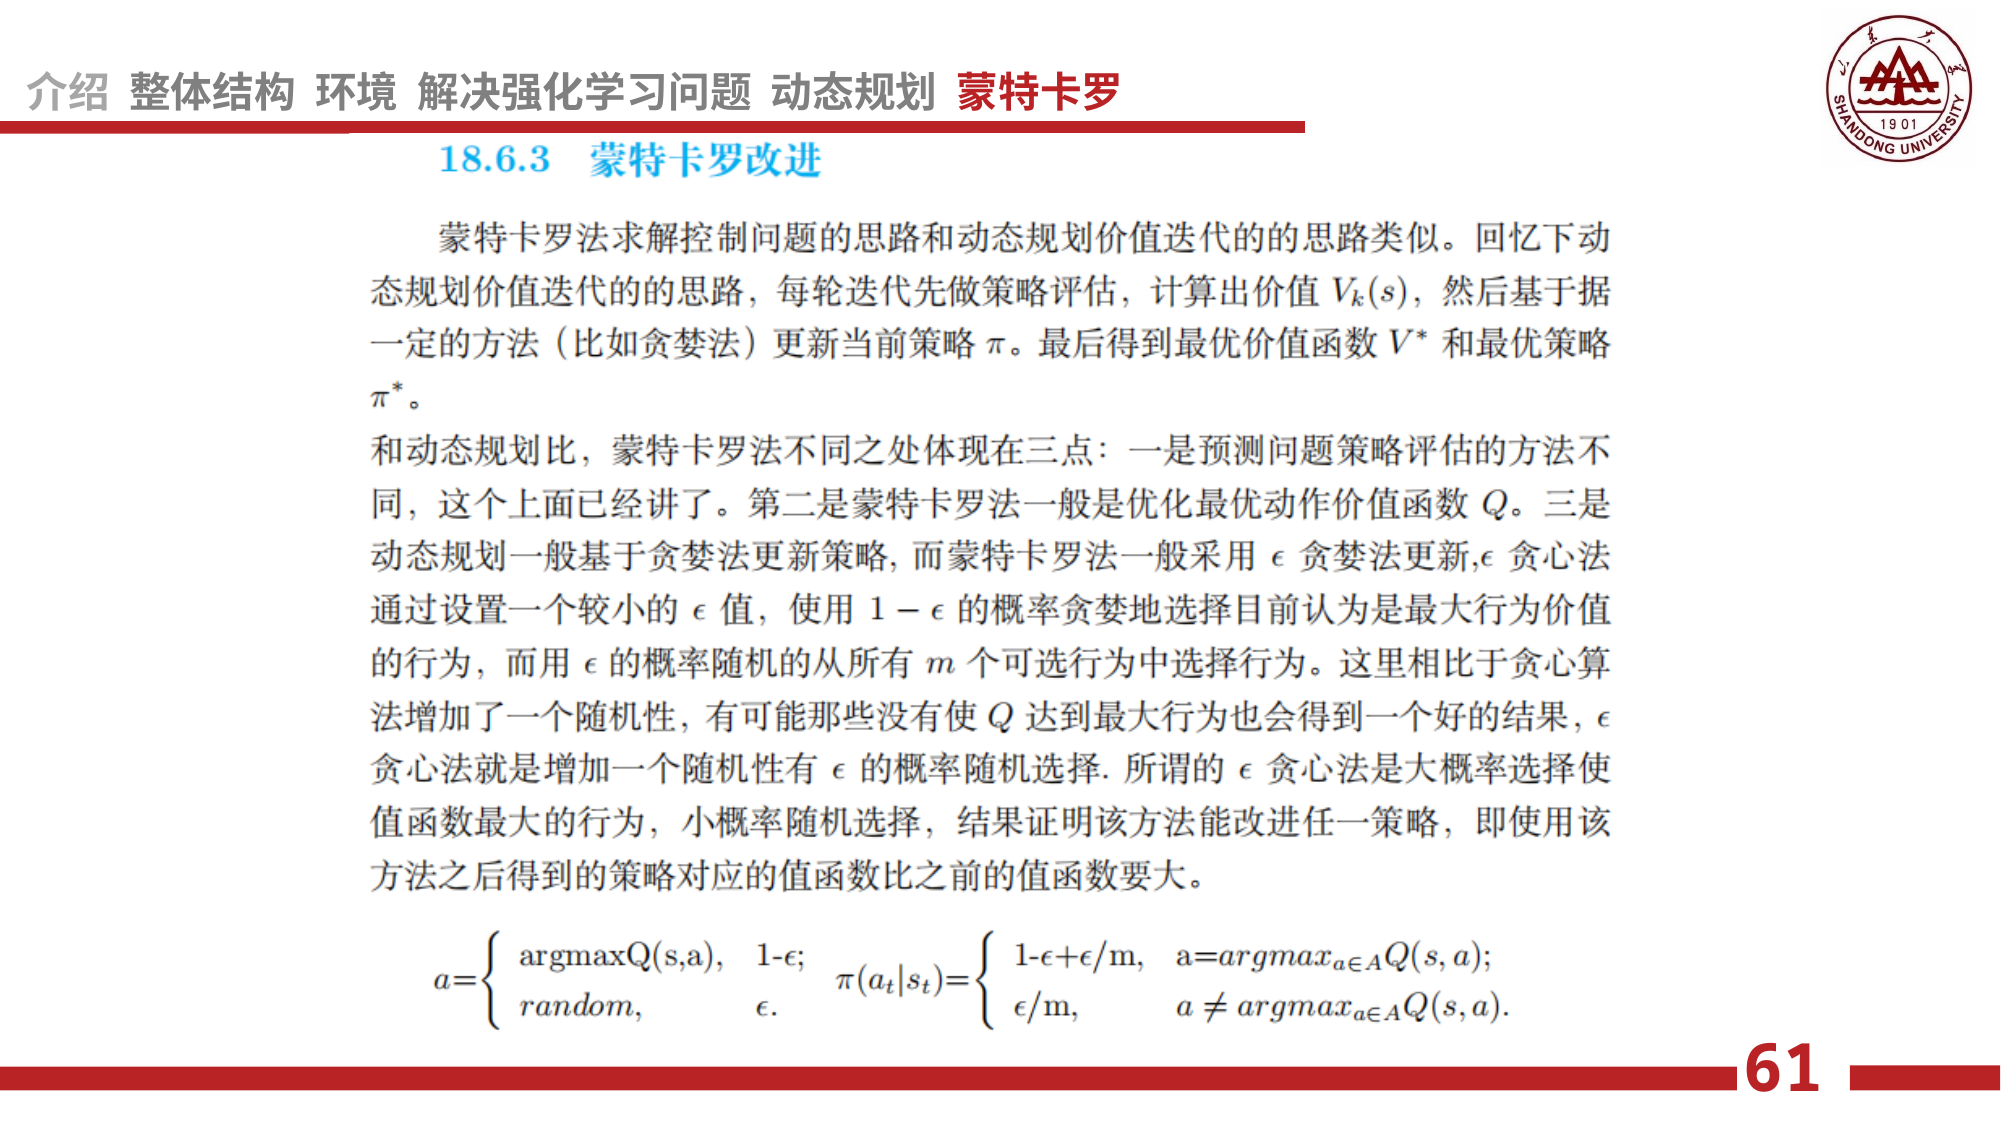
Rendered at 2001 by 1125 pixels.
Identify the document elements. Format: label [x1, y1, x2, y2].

picture [348, 132, 1628, 1055]
picture [1820, 9, 1977, 167]
